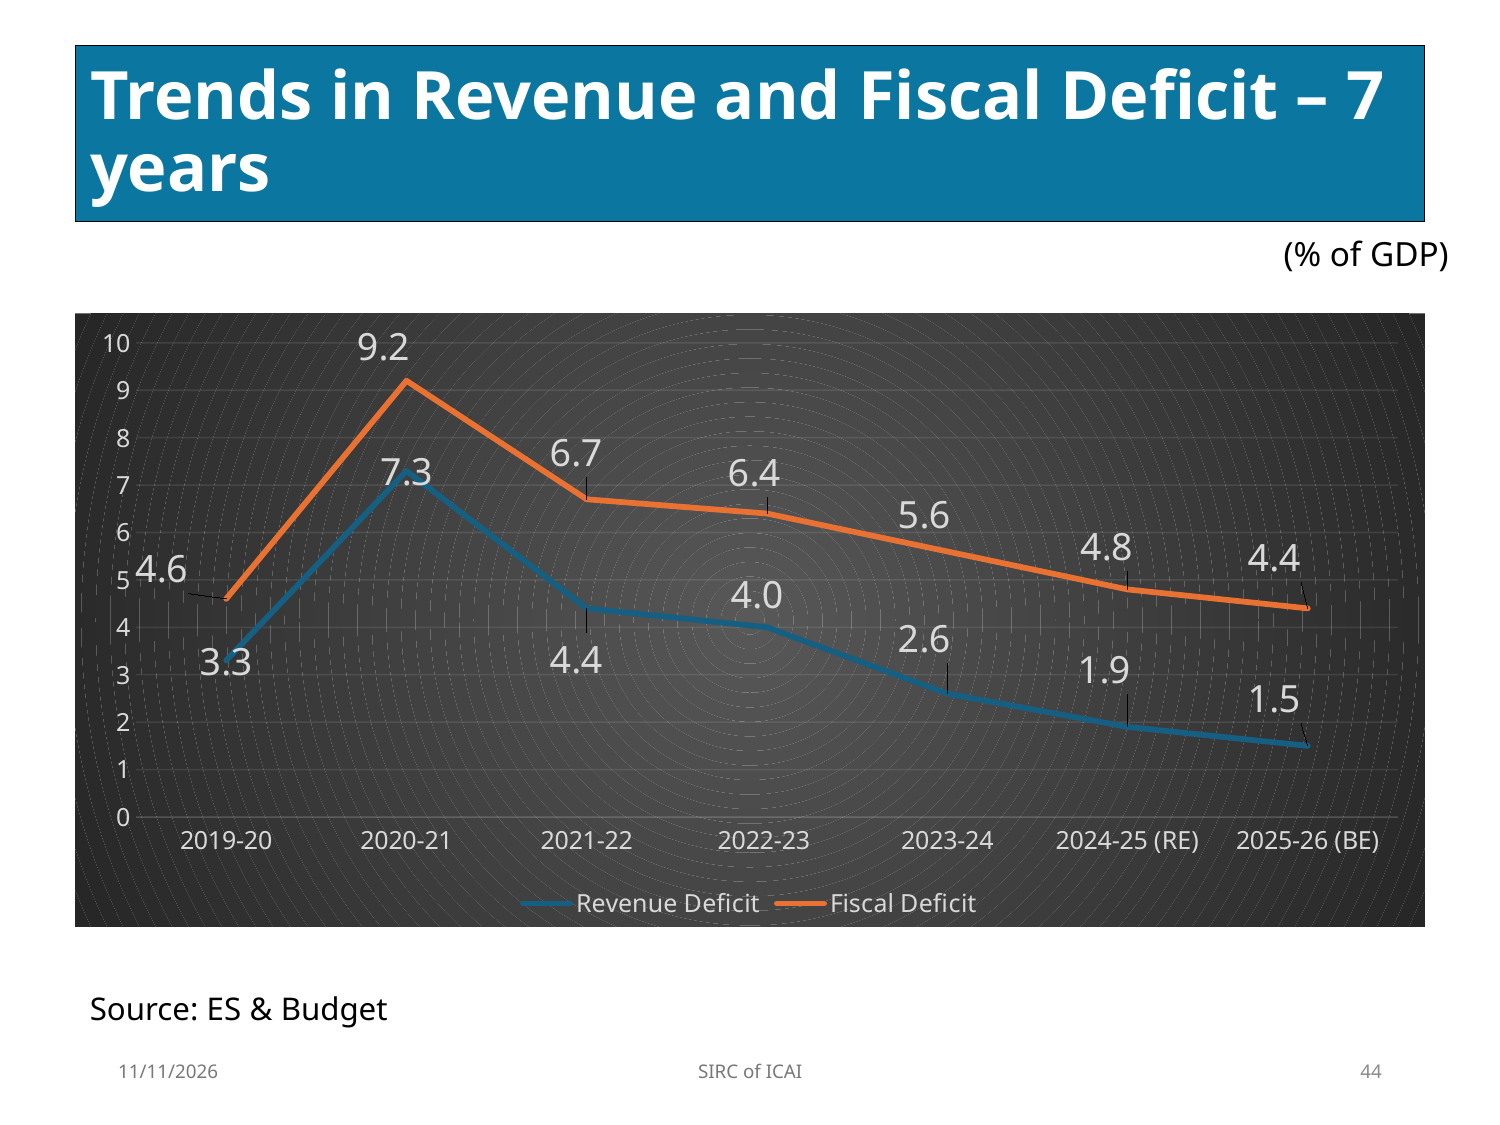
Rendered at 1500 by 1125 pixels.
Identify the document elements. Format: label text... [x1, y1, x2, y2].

footer SIRC of ICAI [496, 1042, 1004, 1103]
text_box (% of GDP) [1268, 226, 1500, 281]
chart [74, 312, 1426, 928]
slide_number 44 [1059, 1042, 1397, 1103]
title Trends in Revenue and Fiscal Deficit – 7 years [75, 45, 1425, 222]
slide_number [103, 1042, 441, 1103]
text_box Source: ES & Budget [75, 981, 572, 1034]
